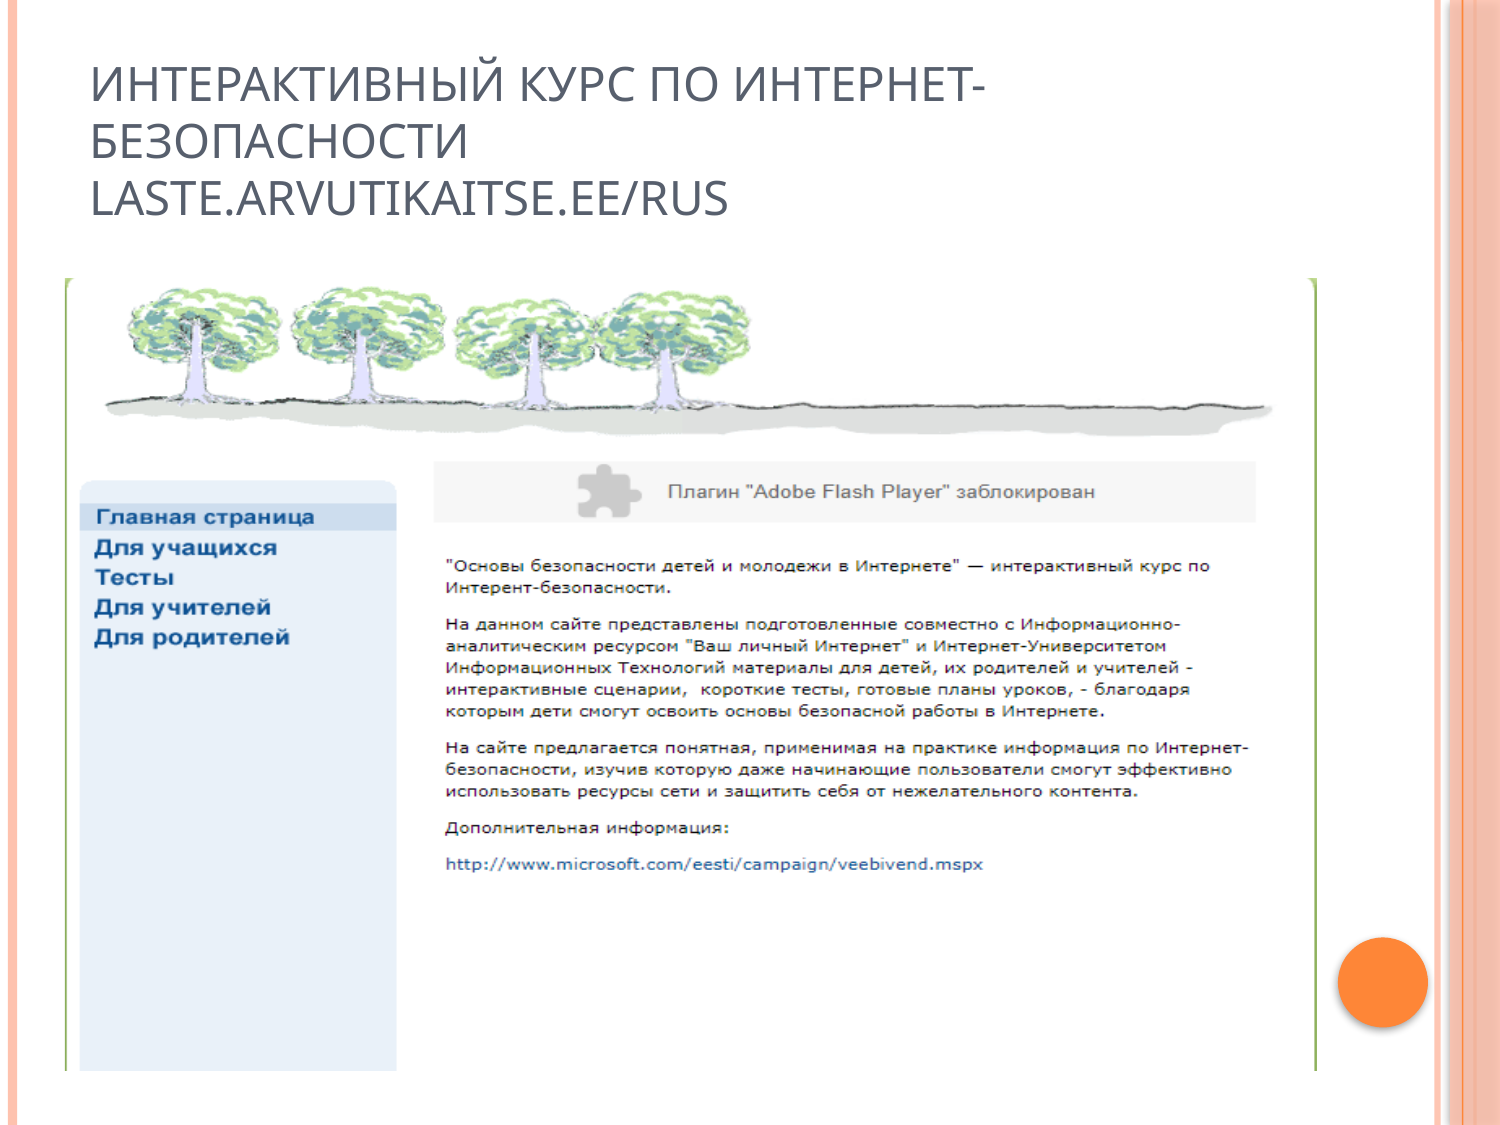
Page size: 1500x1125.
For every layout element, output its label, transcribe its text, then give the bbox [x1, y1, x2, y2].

picture [64, 278, 1318, 1071]
title Интерактивный курс по интернет-безопасности laste.arvutikaitse.ee/rus [75, 45, 1300, 233]
